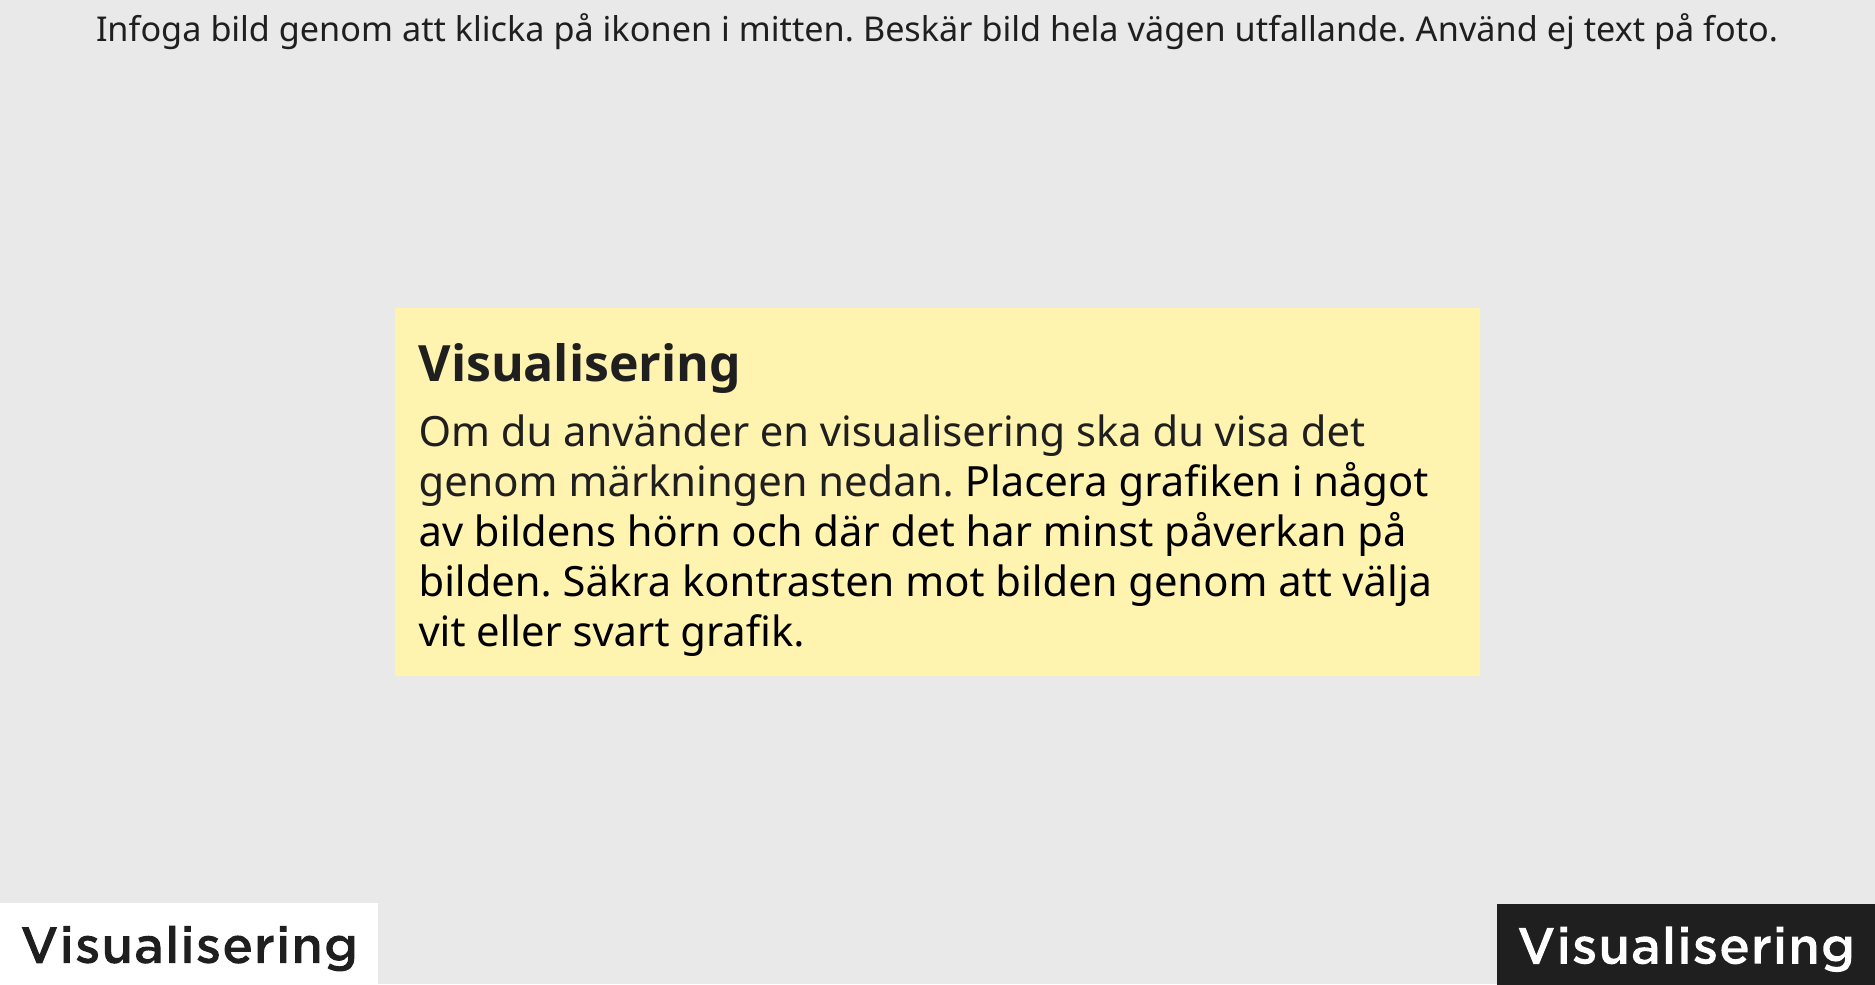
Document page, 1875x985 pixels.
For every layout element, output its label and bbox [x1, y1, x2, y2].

text_box [1496, 903, 1875, 985]
picture [0, 0, 1875, 985]
text_box [0, 903, 378, 985]
